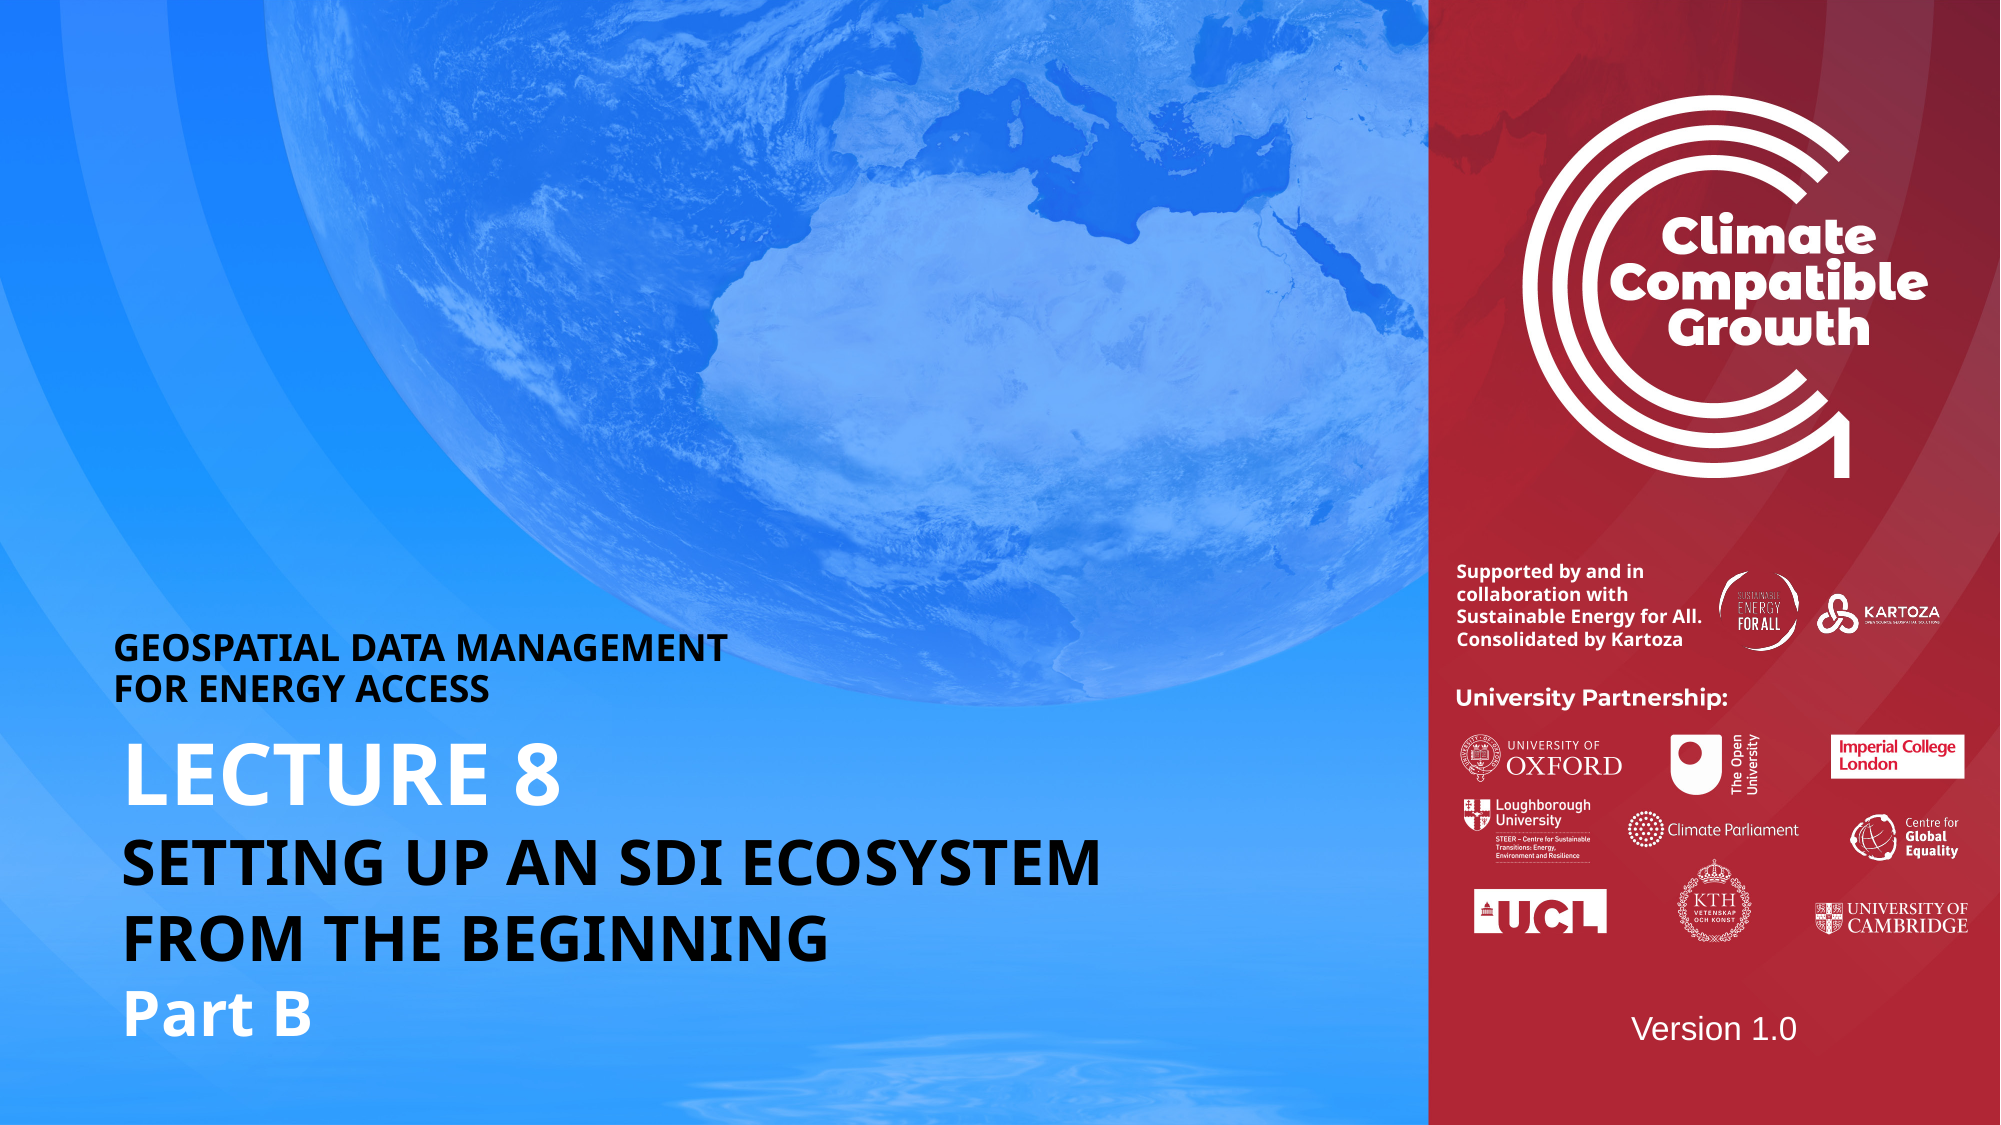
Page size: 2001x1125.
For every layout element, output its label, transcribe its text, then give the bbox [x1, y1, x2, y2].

title LECTURE 8 SETTING UP AN SDI ECOSYSTEM FROM THE BEGINNING Part B [106, 705, 1260, 1057]
text_box Supported by and in collaboration with Sustainable Energy for All. Consolidated by Kartoza [1441, 552, 1720, 658]
list Version 1.0 [1428, 1001, 2000, 1057]
picture [0, 0, 2000, 1125]
subtitle GEOSPATIAL DATA MANAGEMENT FOR ENERGY ACCESS [113, 553, 800, 711]
